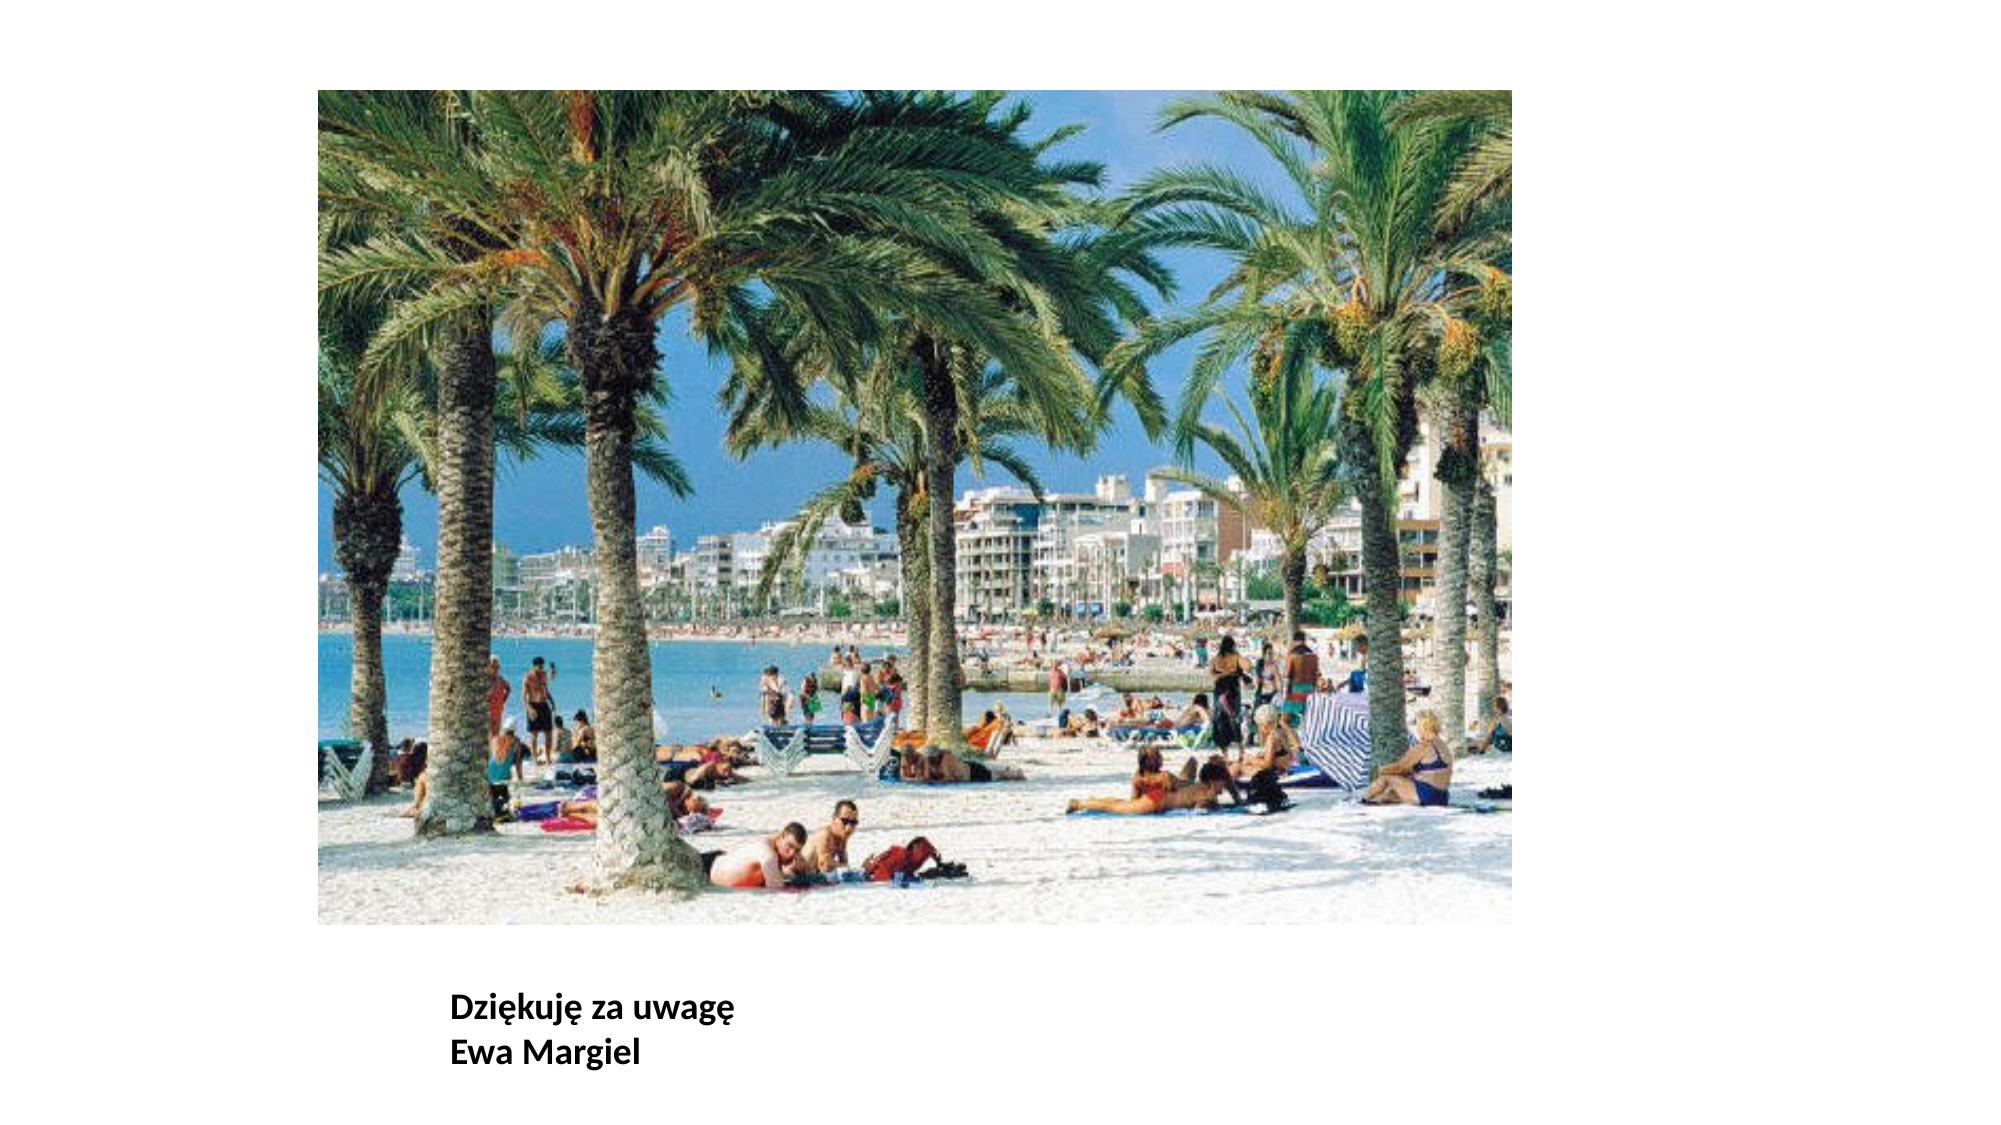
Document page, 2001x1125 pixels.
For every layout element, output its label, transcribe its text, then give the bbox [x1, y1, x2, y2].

text_box Dziękuję za uwagę Ewa Margiel [435, 974, 759, 1080]
picture [318, 90, 1512, 925]
